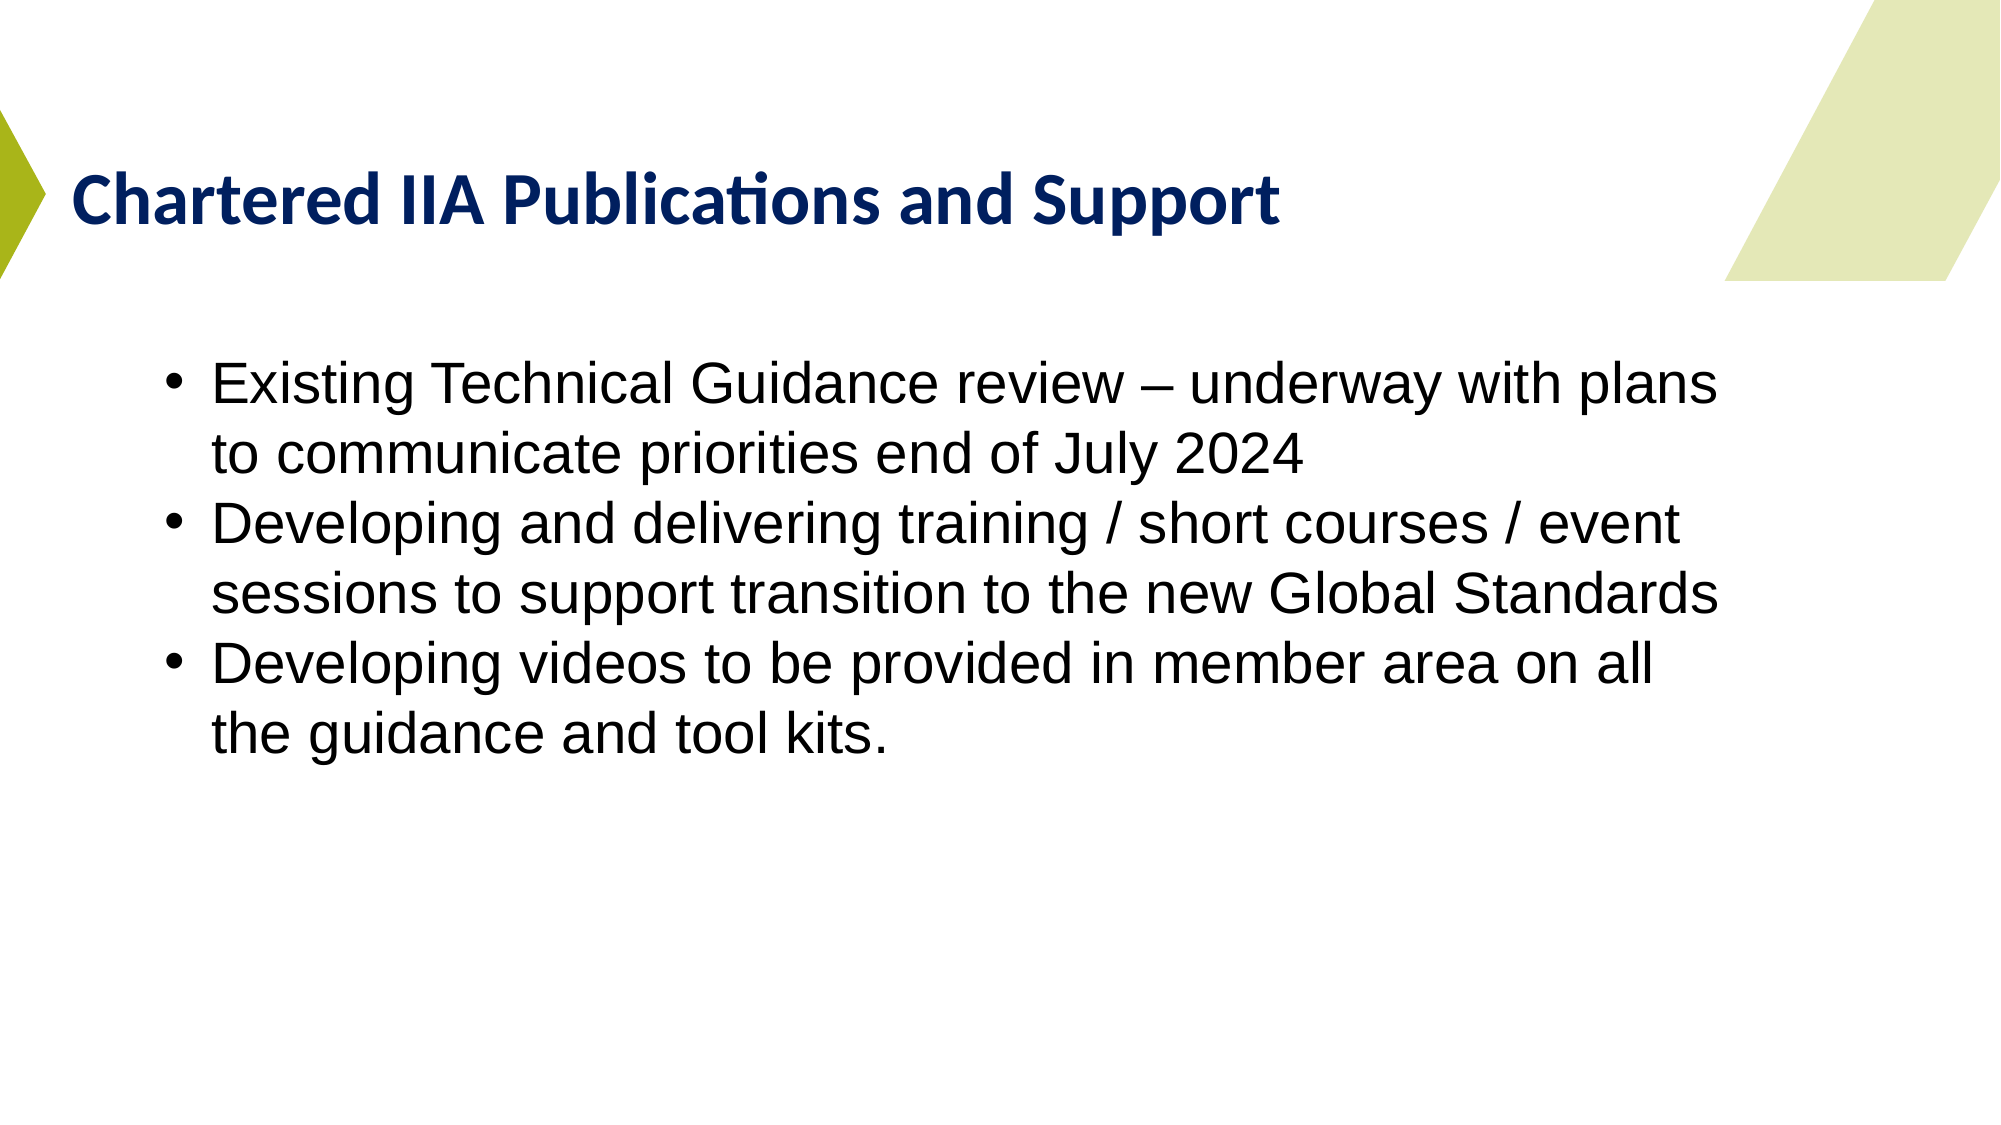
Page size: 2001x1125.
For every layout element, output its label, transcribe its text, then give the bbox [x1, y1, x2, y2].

text_box Existing Technical Guidance review – underway with plans to communicate priorities end of July 2024 Developing and delivering training / short courses / event sessions to support transition to the new Global Standards Developing videos to be provided in member area on all the guidance and tool kits. [149, 338, 1762, 843]
title Chartered IIA Publications and Support [70, 50, 1713, 240]
picture [0, 89, 62, 291]
